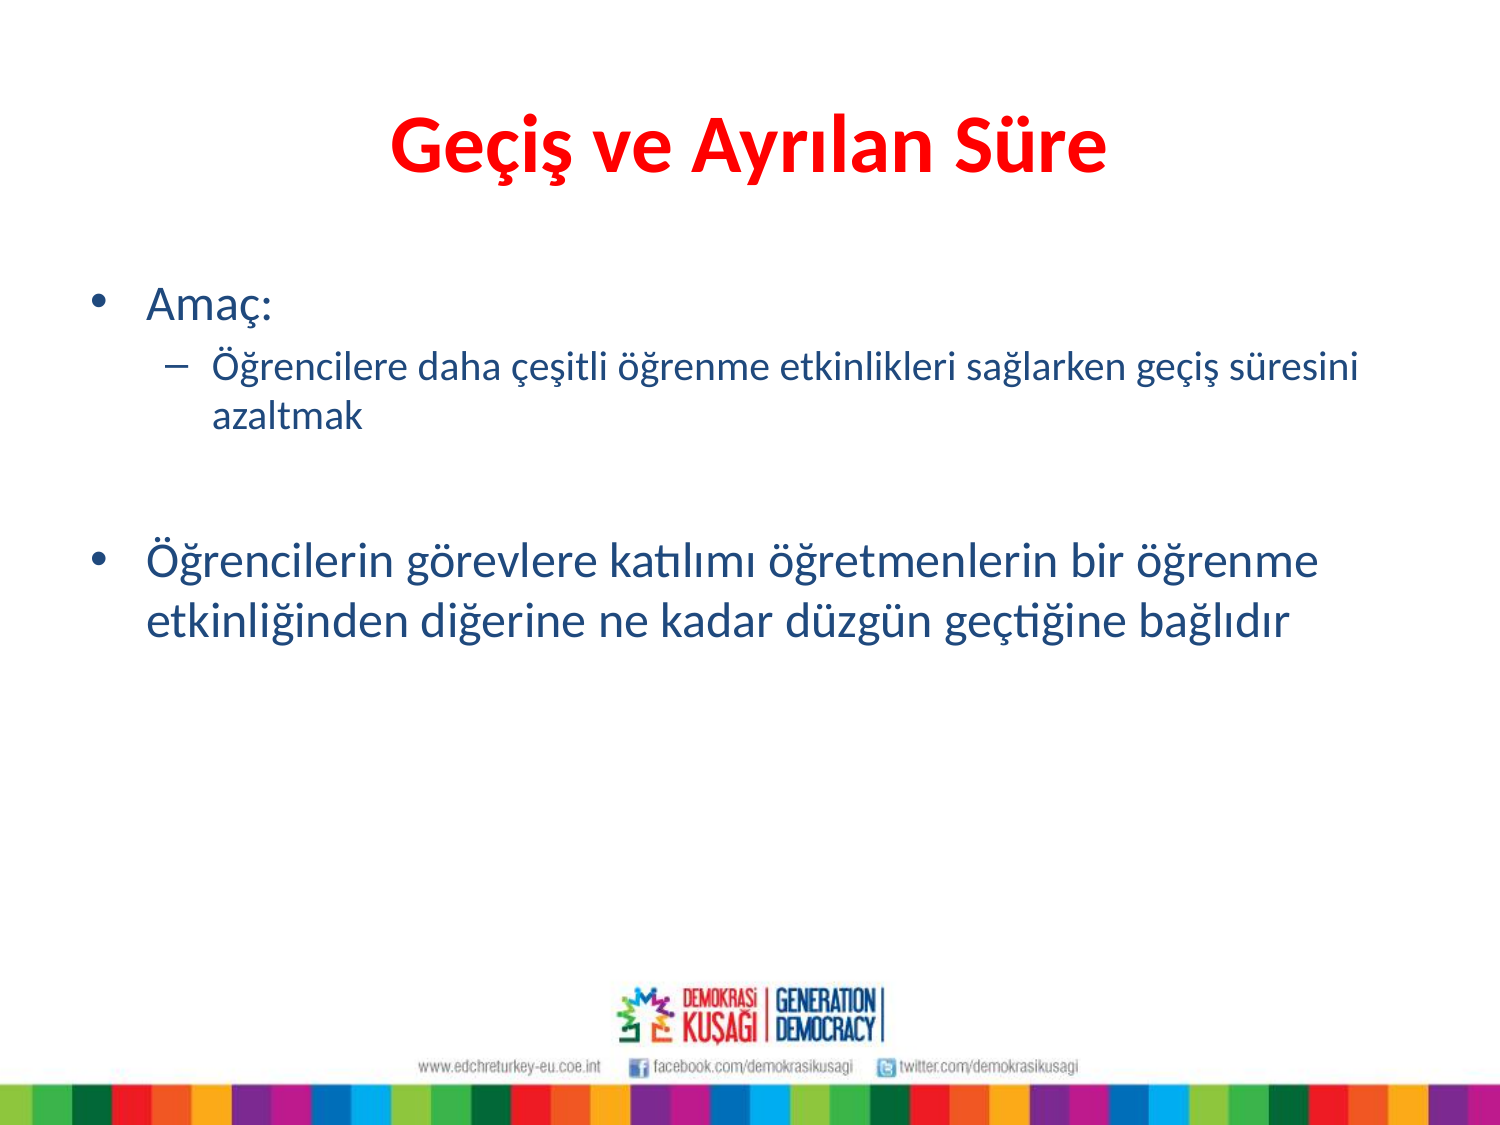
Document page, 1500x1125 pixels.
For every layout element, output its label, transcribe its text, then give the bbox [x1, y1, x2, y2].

title Geçiş ve Ayrılan Süre [74, 44, 1426, 233]
picture [0, 0, 1500, 1125]
list Amaç: Öğrencilere daha çeşitli öğrenme etkinlikleri sağlarken geçiş süresini azaltmak Öğrencilerin görevlere katılımı öğretmenlerin bir öğrenme etkinliğinden diğerine ne kadar düzgün geçtiğine bağlıdır [74, 262, 1426, 971]
